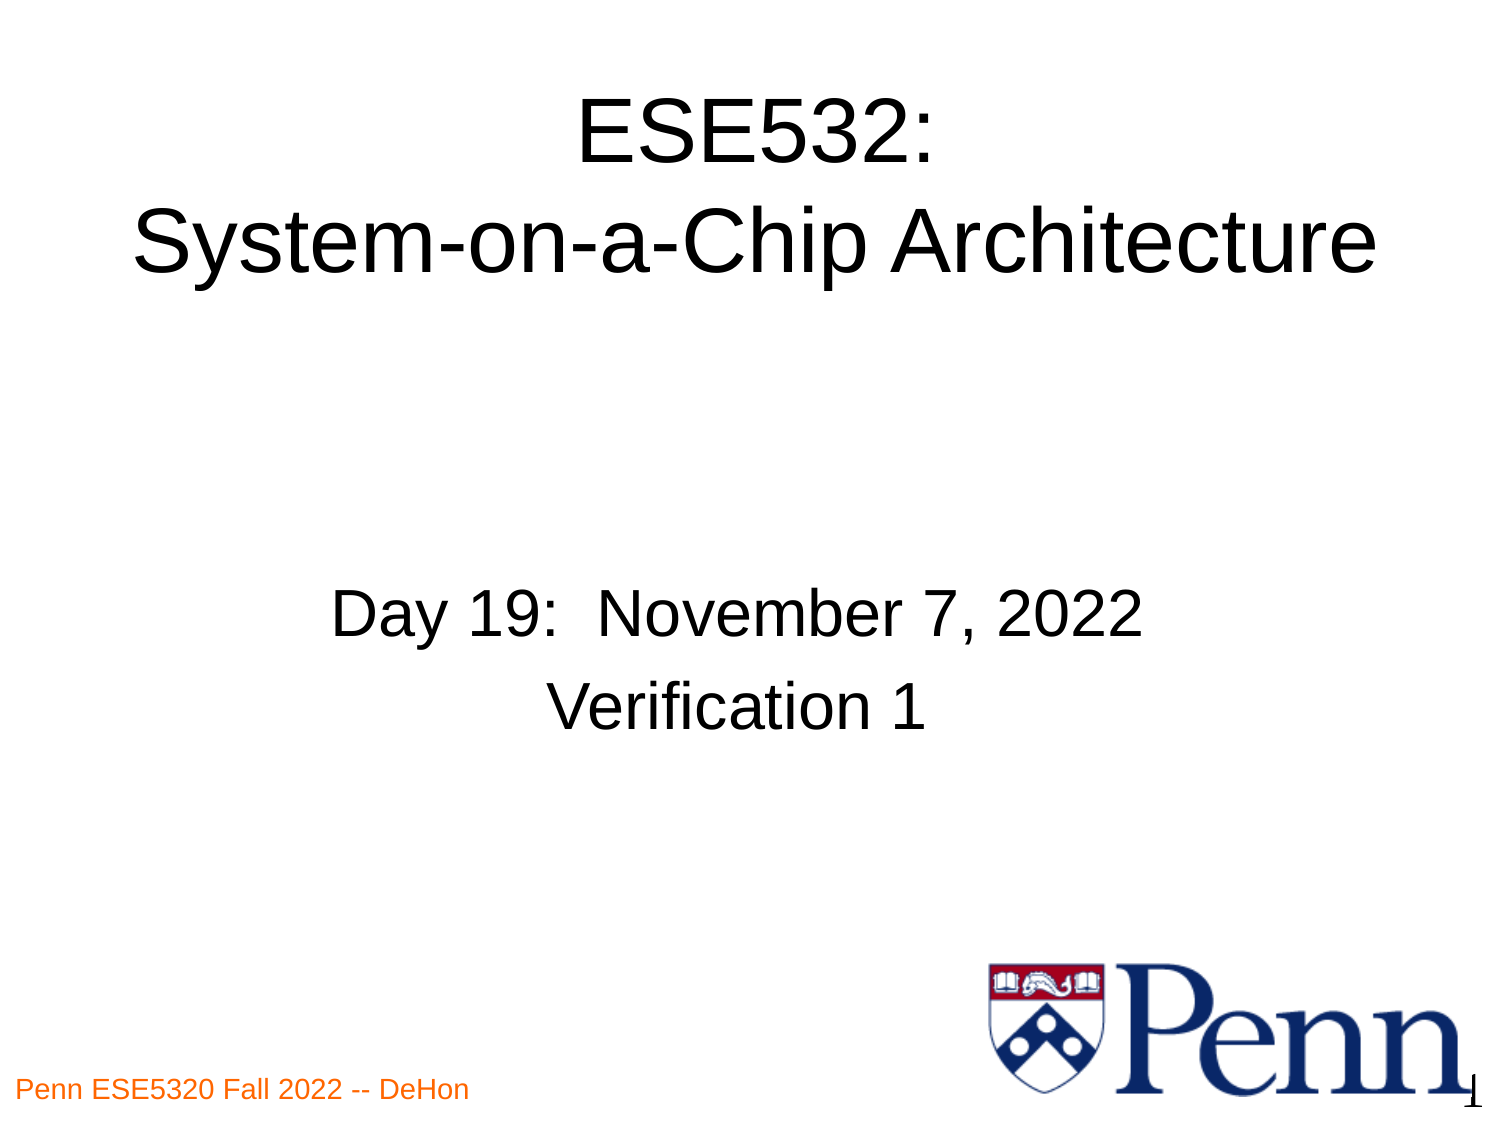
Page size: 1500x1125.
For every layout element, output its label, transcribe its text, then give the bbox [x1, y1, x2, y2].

title ESE532: System-on-a-Chip Architecture [99, 87, 1413, 276]
slide_number 1 [1187, 1049, 1500, 1125]
slide_number Penn ESE5320 Fall 2022 -- DeHon [0, 1062, 576, 1125]
picture [987, 962, 1473, 1098]
subtitle Day 19: November 7, 2022 Verification 1 [87, 562, 1388, 851]
